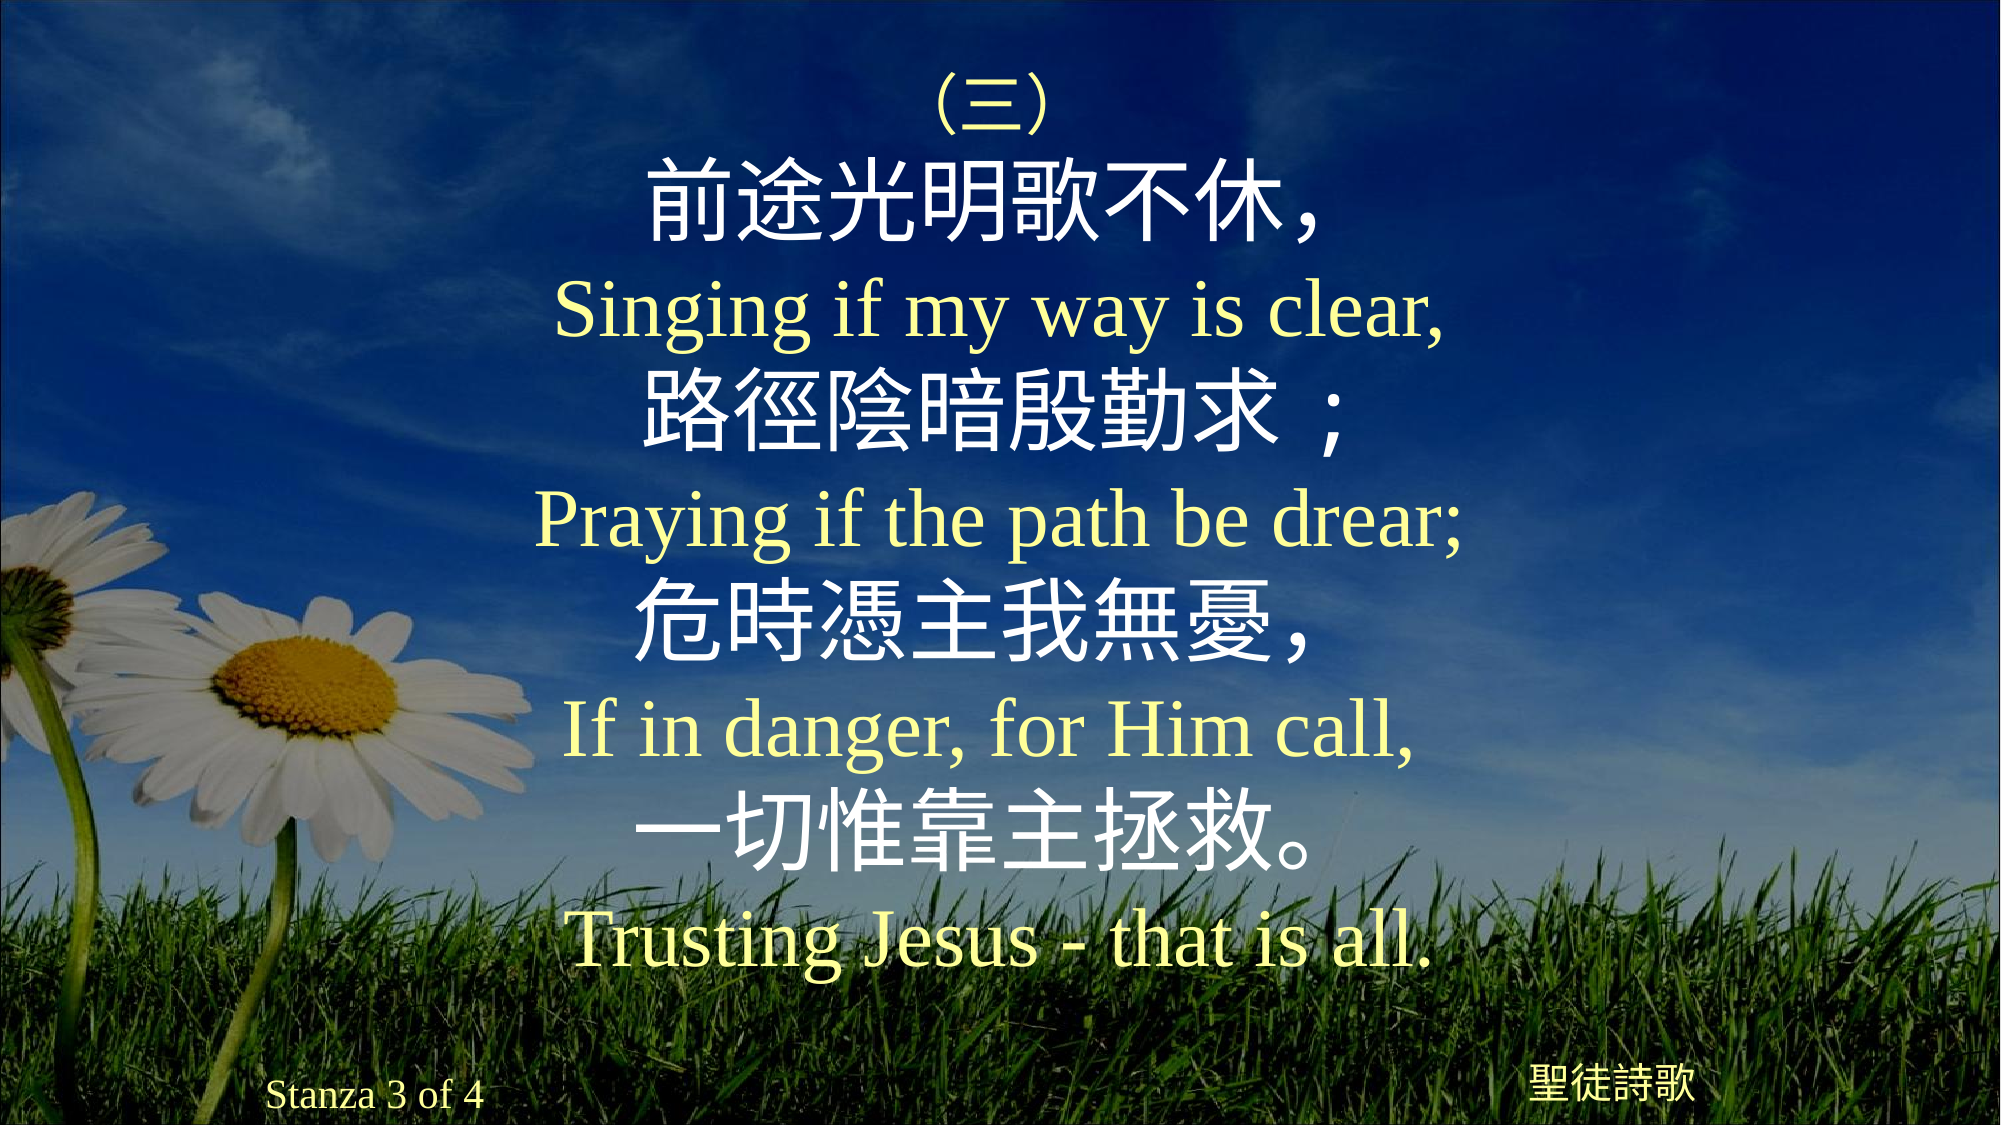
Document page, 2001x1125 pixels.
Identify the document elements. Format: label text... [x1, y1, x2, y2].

text_box Stanza 3 of 4 [249, 1059, 513, 1125]
picture [0, 0, 2001, 1125]
text_box 聖徒詩歌 [1475, 1049, 1750, 1125]
text_box （三） 前途光明歌不休， Singing if my way is clear, 路徑陰暗殷勤求; Praying if the path be drear; 危時憑主我無憂， If in danger, for Him call, 一切惟靠主拯救。 Trusting Jesus - that is all. [249, 55, 1750, 991]
